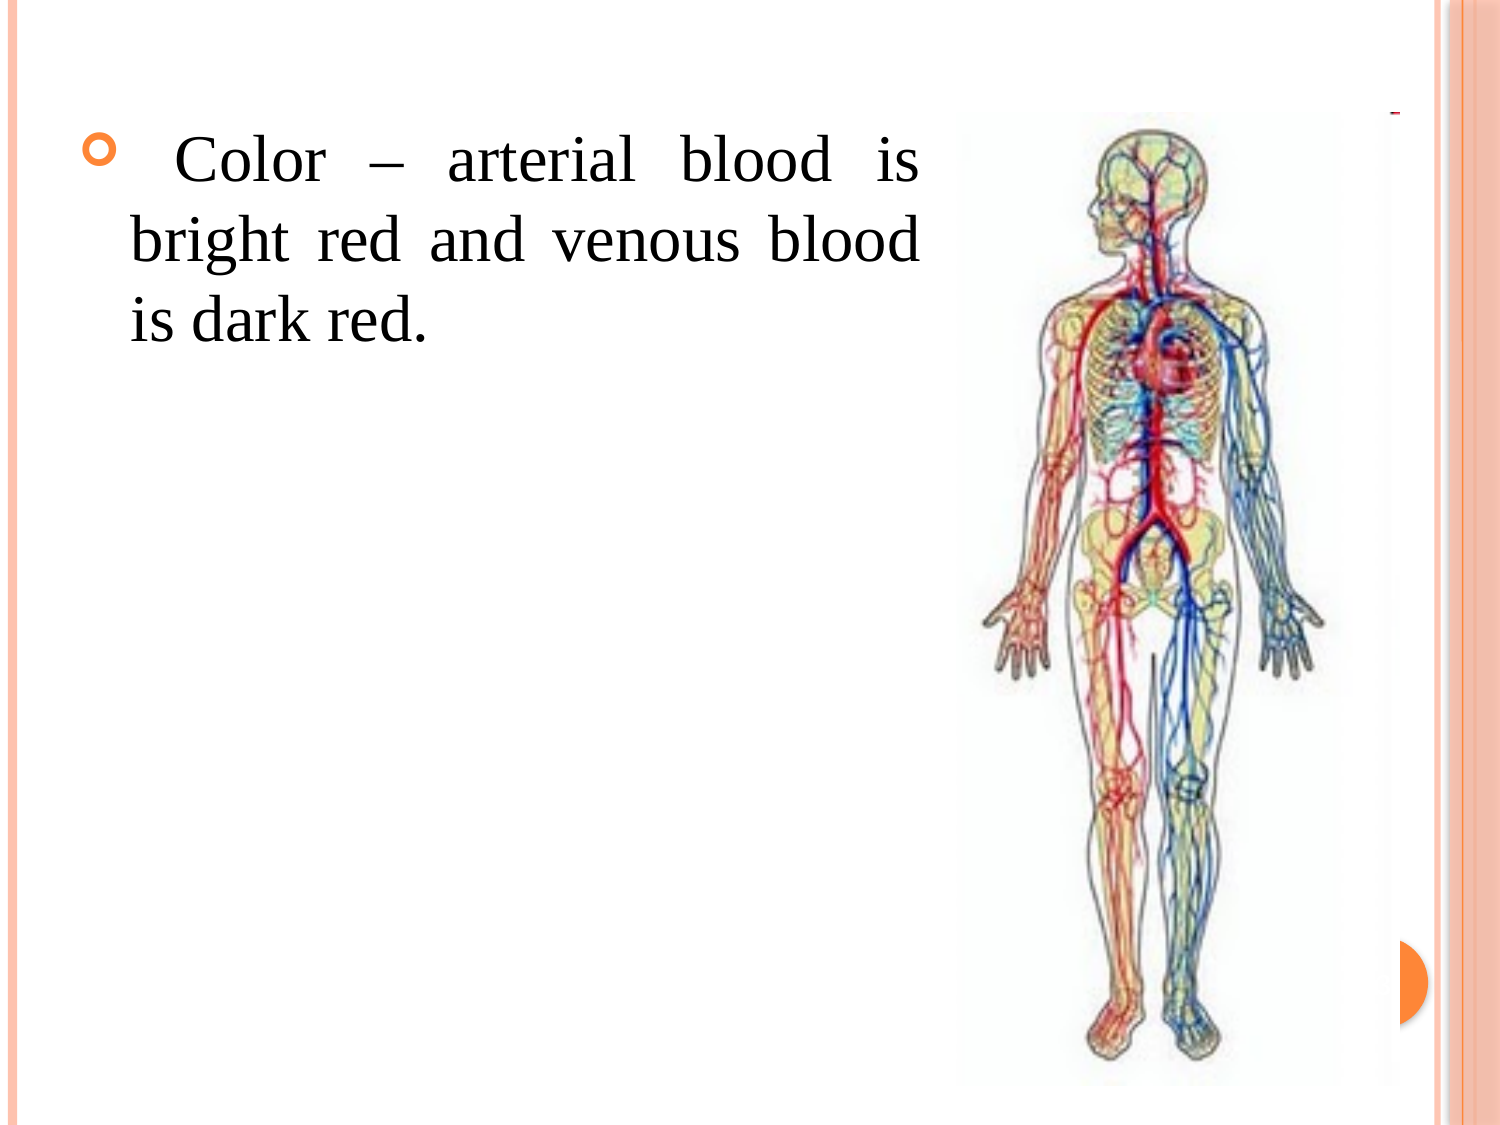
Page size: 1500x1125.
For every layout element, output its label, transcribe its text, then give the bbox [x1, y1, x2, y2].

picture [955, 111, 1401, 1086]
slide_number 3 [1406, 940, 1434, 1026]
list Color – arterial blood is bright red and venous blood is dark red. [50, 99, 938, 425]
